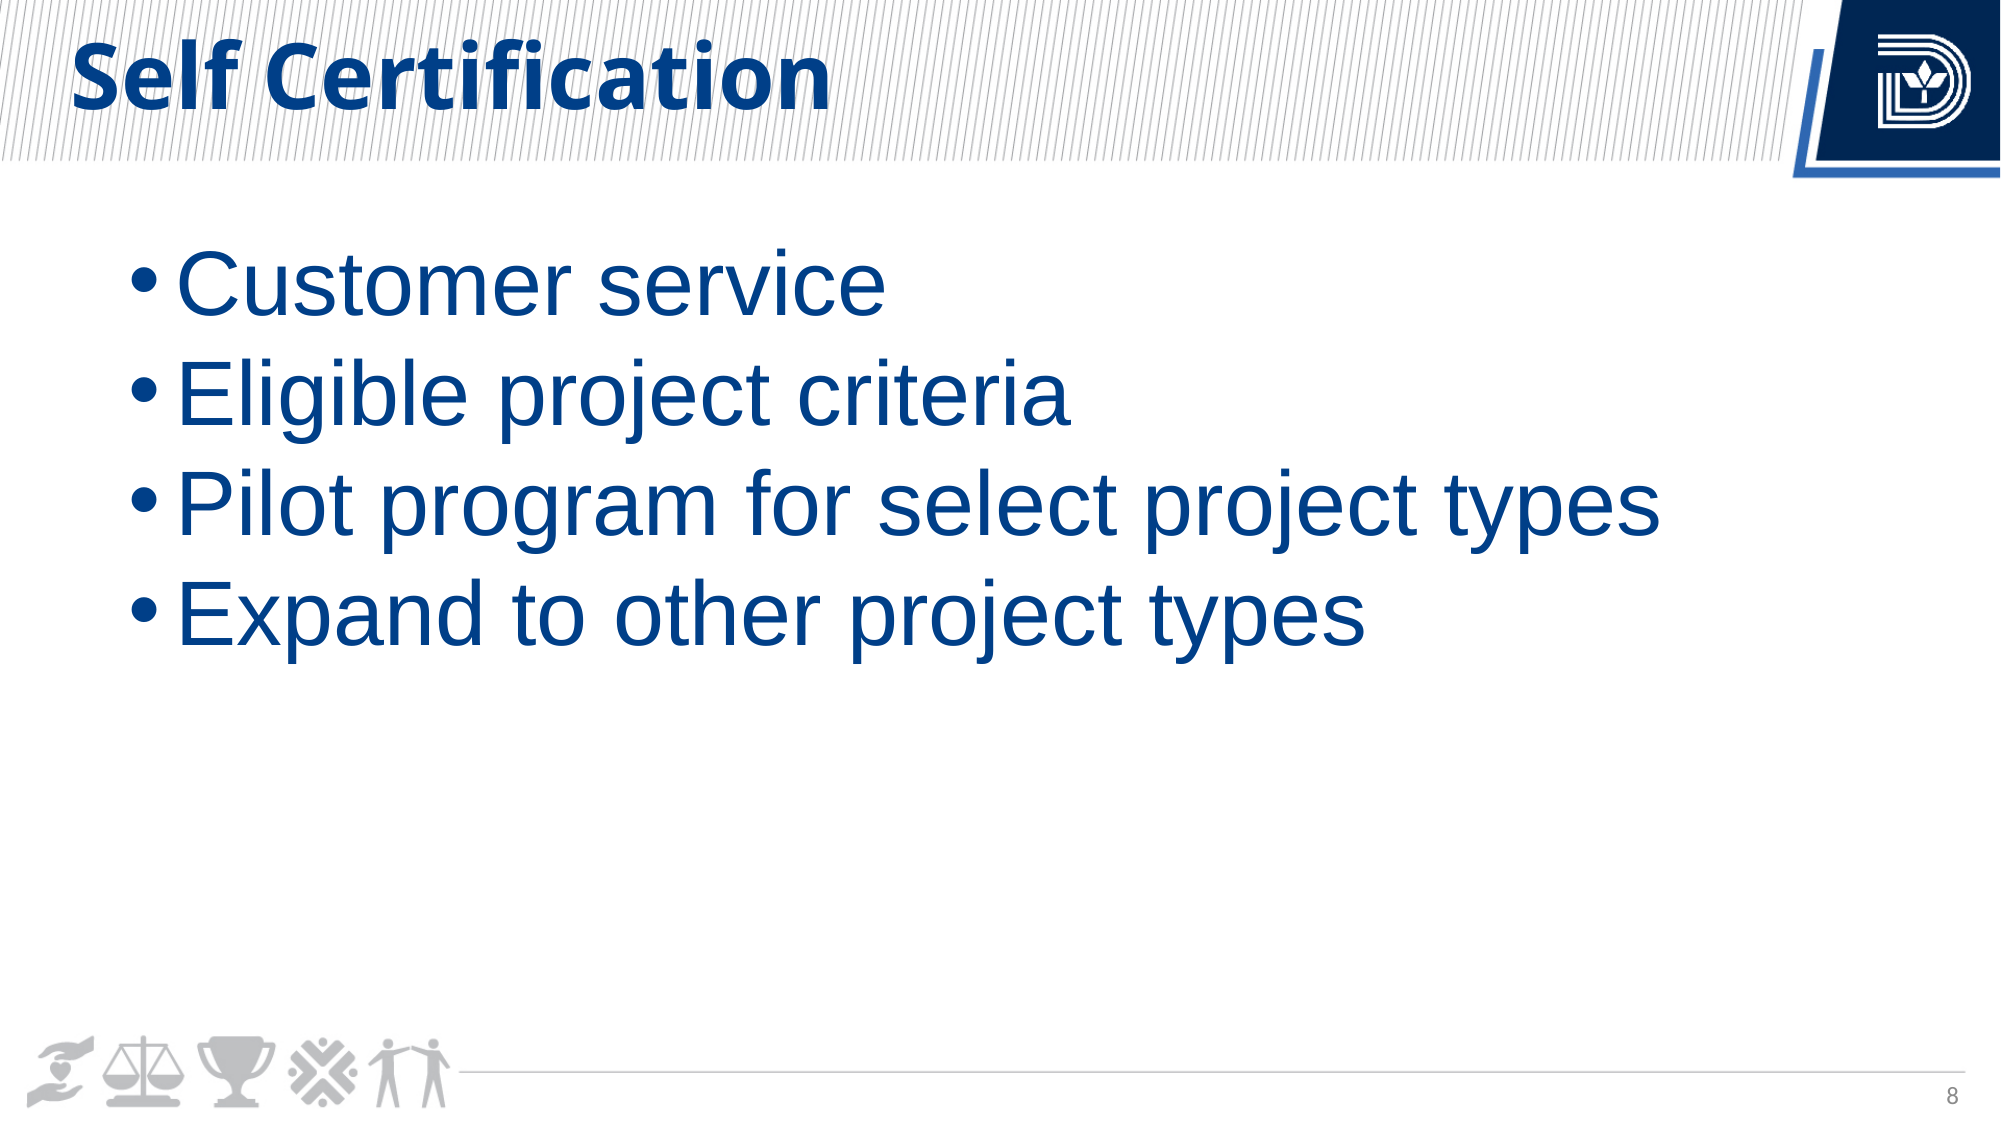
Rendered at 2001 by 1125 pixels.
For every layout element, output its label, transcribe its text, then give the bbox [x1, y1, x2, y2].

text_box Self Certification [55, 10, 1959, 135]
slide_number 8 [1523, 1065, 1974, 1125]
picture [0, 0, 2001, 1125]
text_box Customer service Eligible project criteria Pilot program for select project types Expand to other project types [113, 216, 1763, 671]
